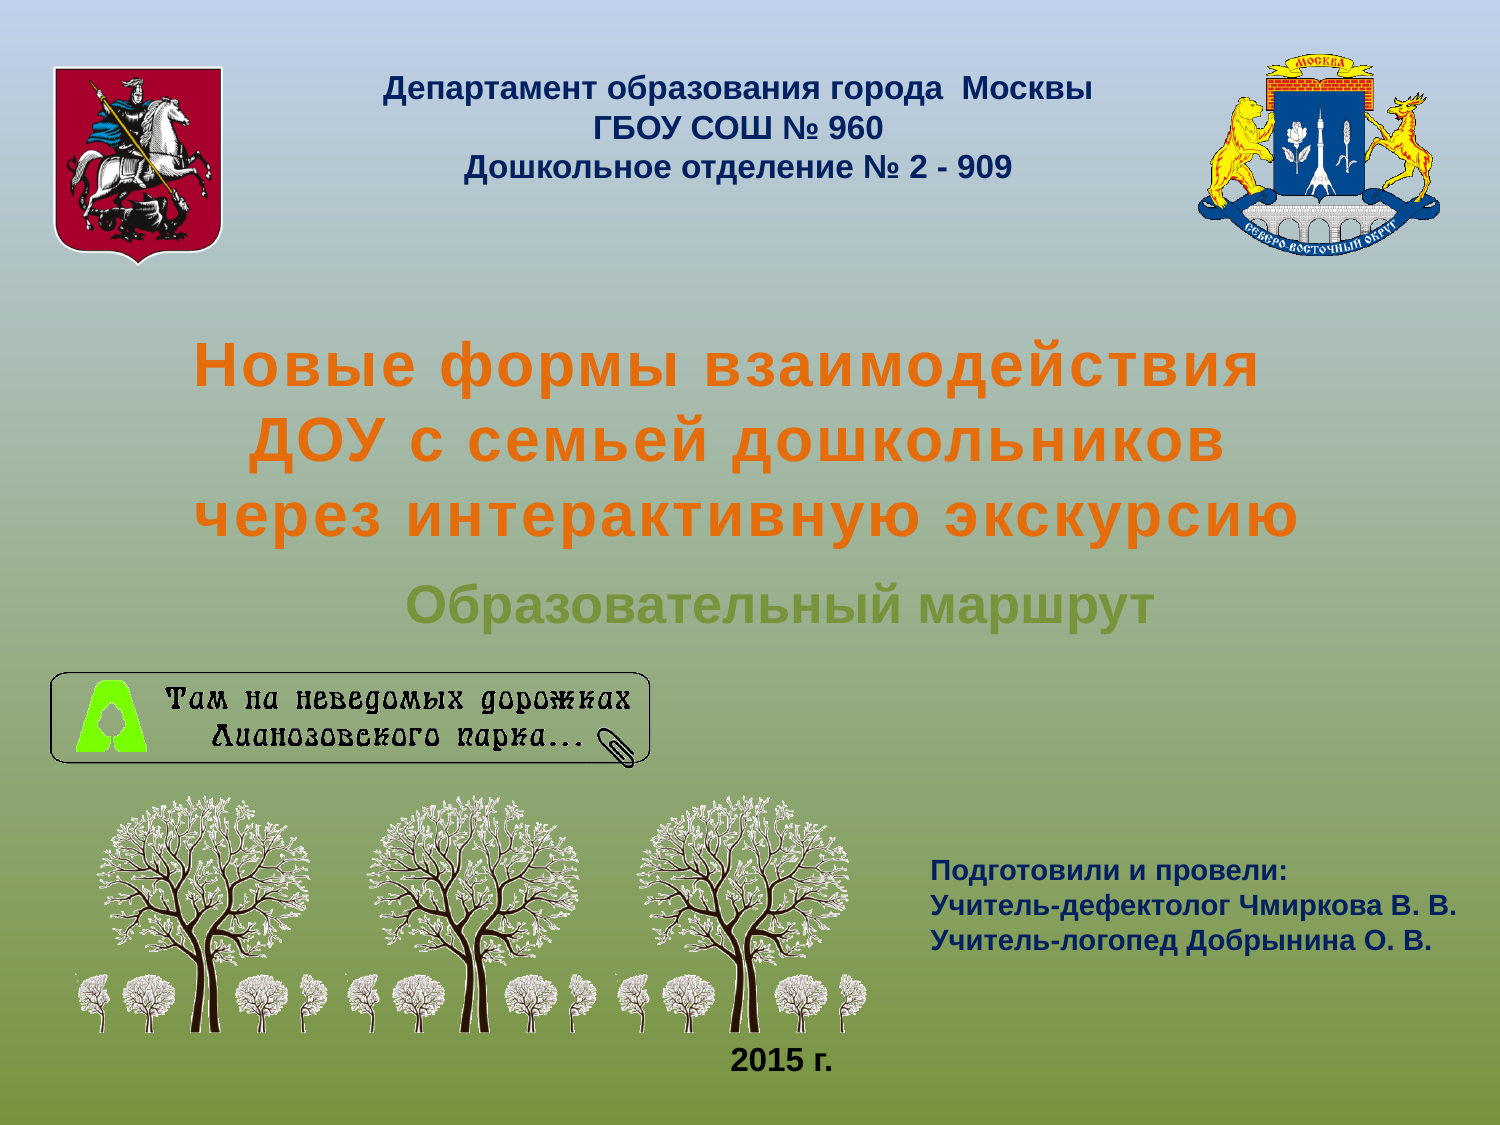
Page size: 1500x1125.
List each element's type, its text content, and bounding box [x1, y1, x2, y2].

text_box Образовательный маршрут [390, 562, 1187, 643]
text_box Подготовили и провели: Учитель-дефектолог Чмиркова В. В. Учитель-логопед Добрынина О. В. [915, 843, 1473, 999]
text_box 2015 г. [715, 1049, 849, 1086]
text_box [70, 784, 881, 1041]
picture [1198, 54, 1440, 256]
picture [34, 667, 669, 774]
picture [52, 66, 223, 266]
text_box Новые формы взаимодействия ДОУ с семьей дошкольников через интерактивную экскурсию [159, 316, 1317, 556]
text_box Департамент образования города Москвы ГБОУ СОШ № 960 Дошкольное отделение № 2 - 909 [363, 58, 1124, 233]
